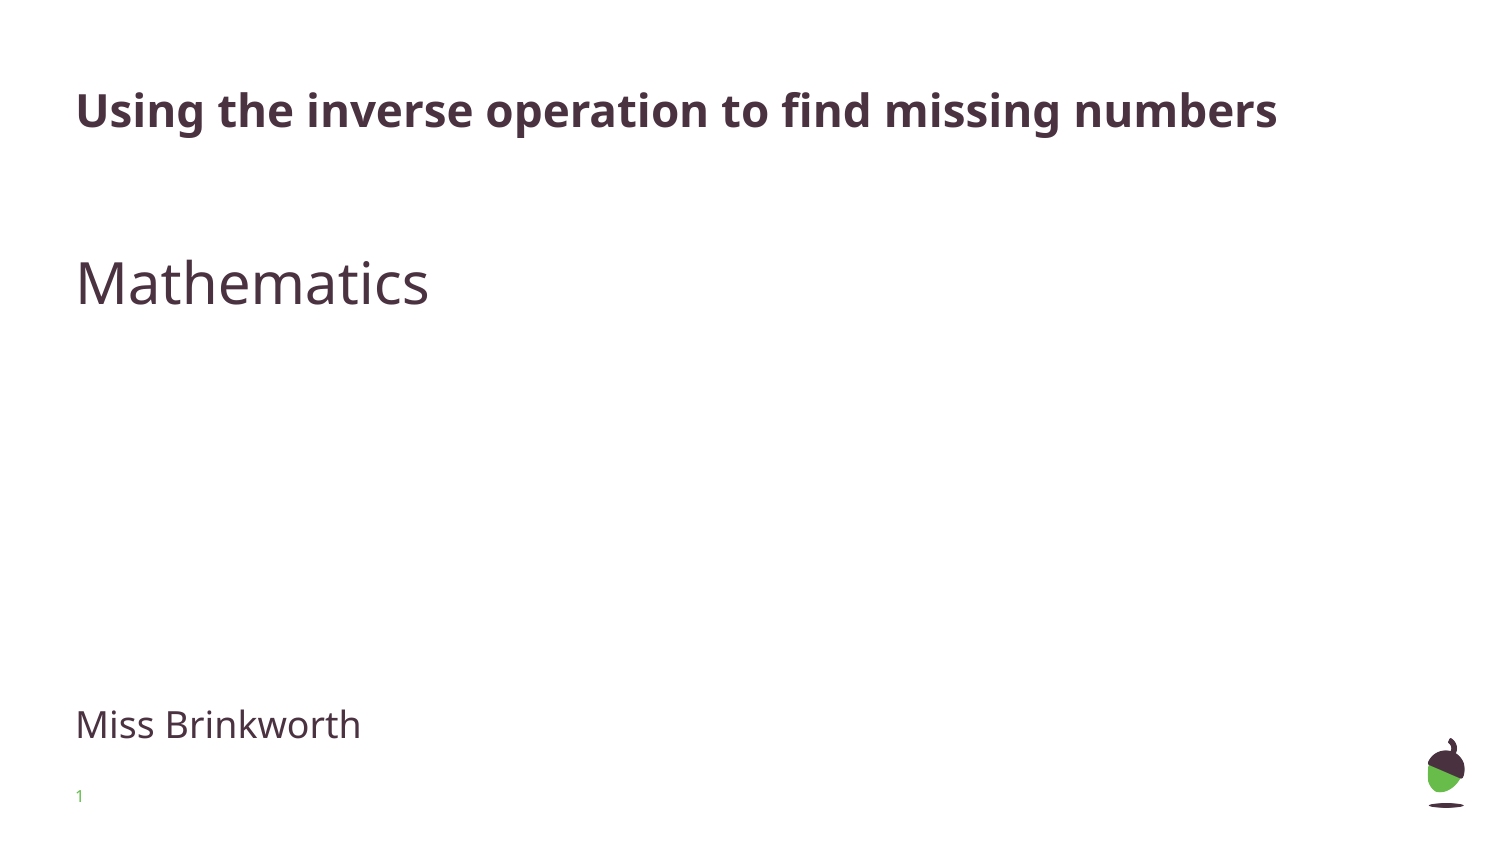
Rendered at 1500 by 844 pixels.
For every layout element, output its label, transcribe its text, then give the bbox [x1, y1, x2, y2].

picture [1427, 738, 1465, 808]
text_box Miss Brinkworth [75, 693, 427, 756]
slide_number ‹#› [75, 786, 194, 816]
list Mathematics [75, 235, 1425, 725]
title Using the inverse operation to find missing numbers [75, 72, 1425, 207]
